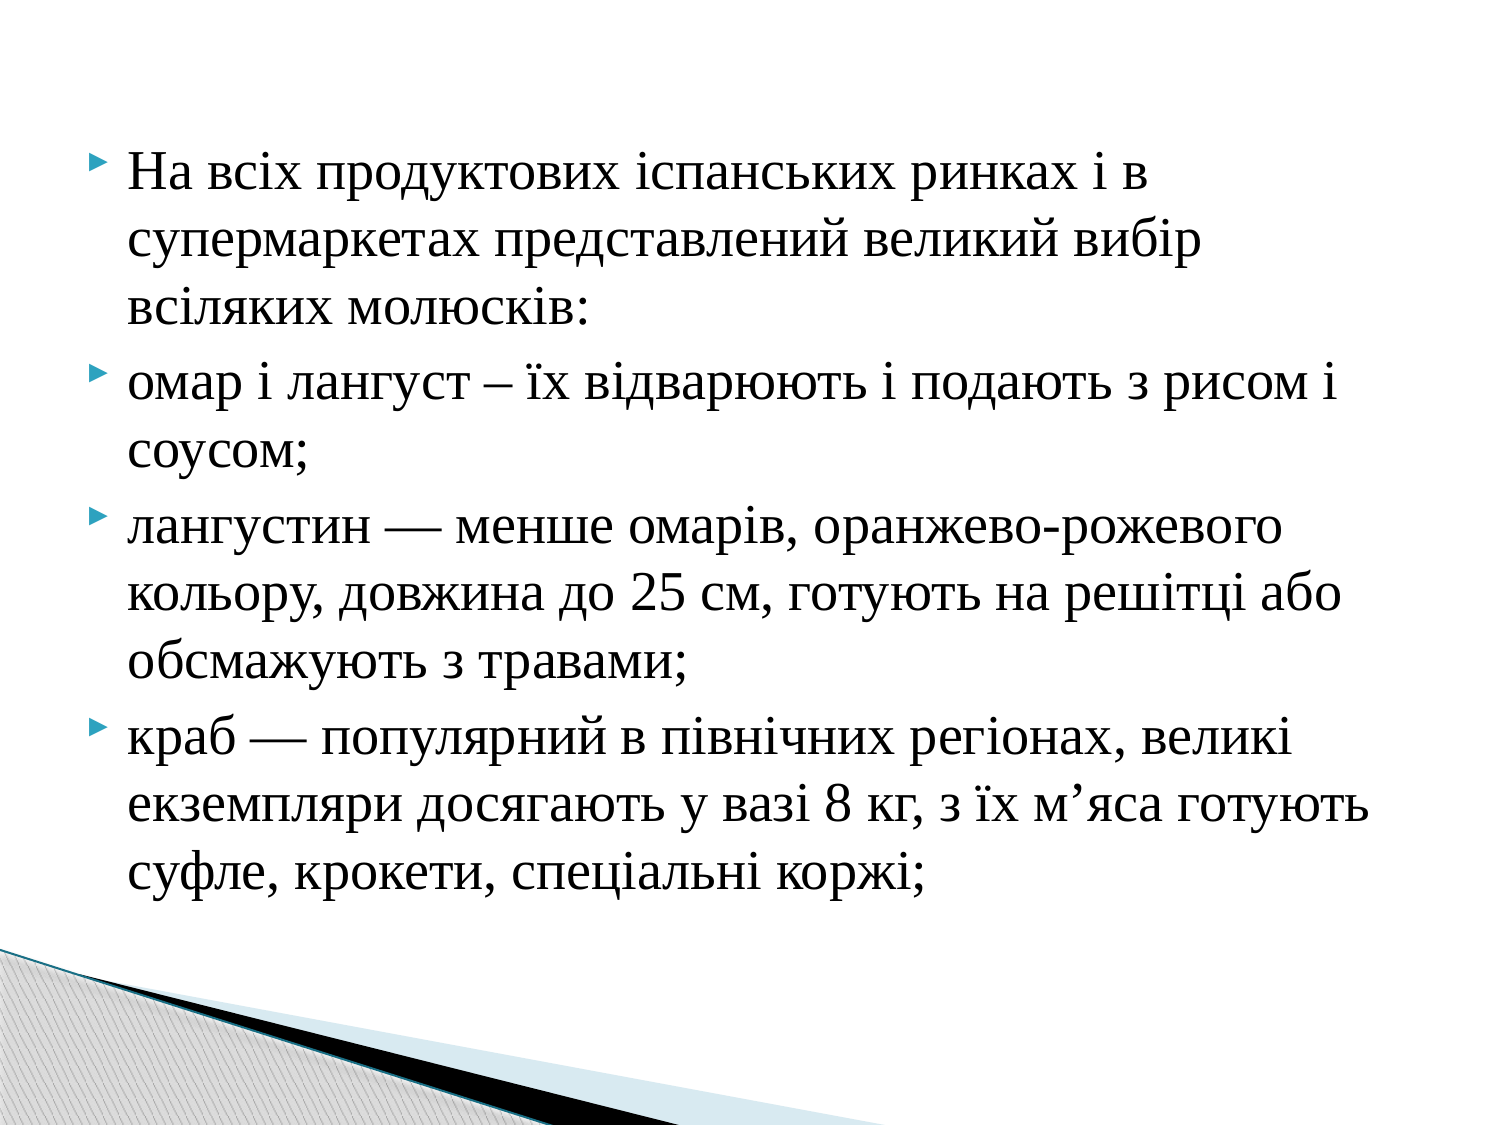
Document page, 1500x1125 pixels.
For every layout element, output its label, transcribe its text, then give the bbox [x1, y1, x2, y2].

list На всіх продуктових іспанських ринках і в супермаркетах представлений великий вибір всіляких молюсків: омар і лангуст – їх відварюють і подають з рисом і соусом; лангустин — менше омарів, оранжево-рожевого кольору, довжина до 25 см, готують на решітці або обсмажують з травами; краб — популярний в північних регіонах, великі екземпляри досягають у вазі 8 кг, з їх м’яса готують суфле, крокети, спеціальні коржі; [53, 125, 1404, 1010]
